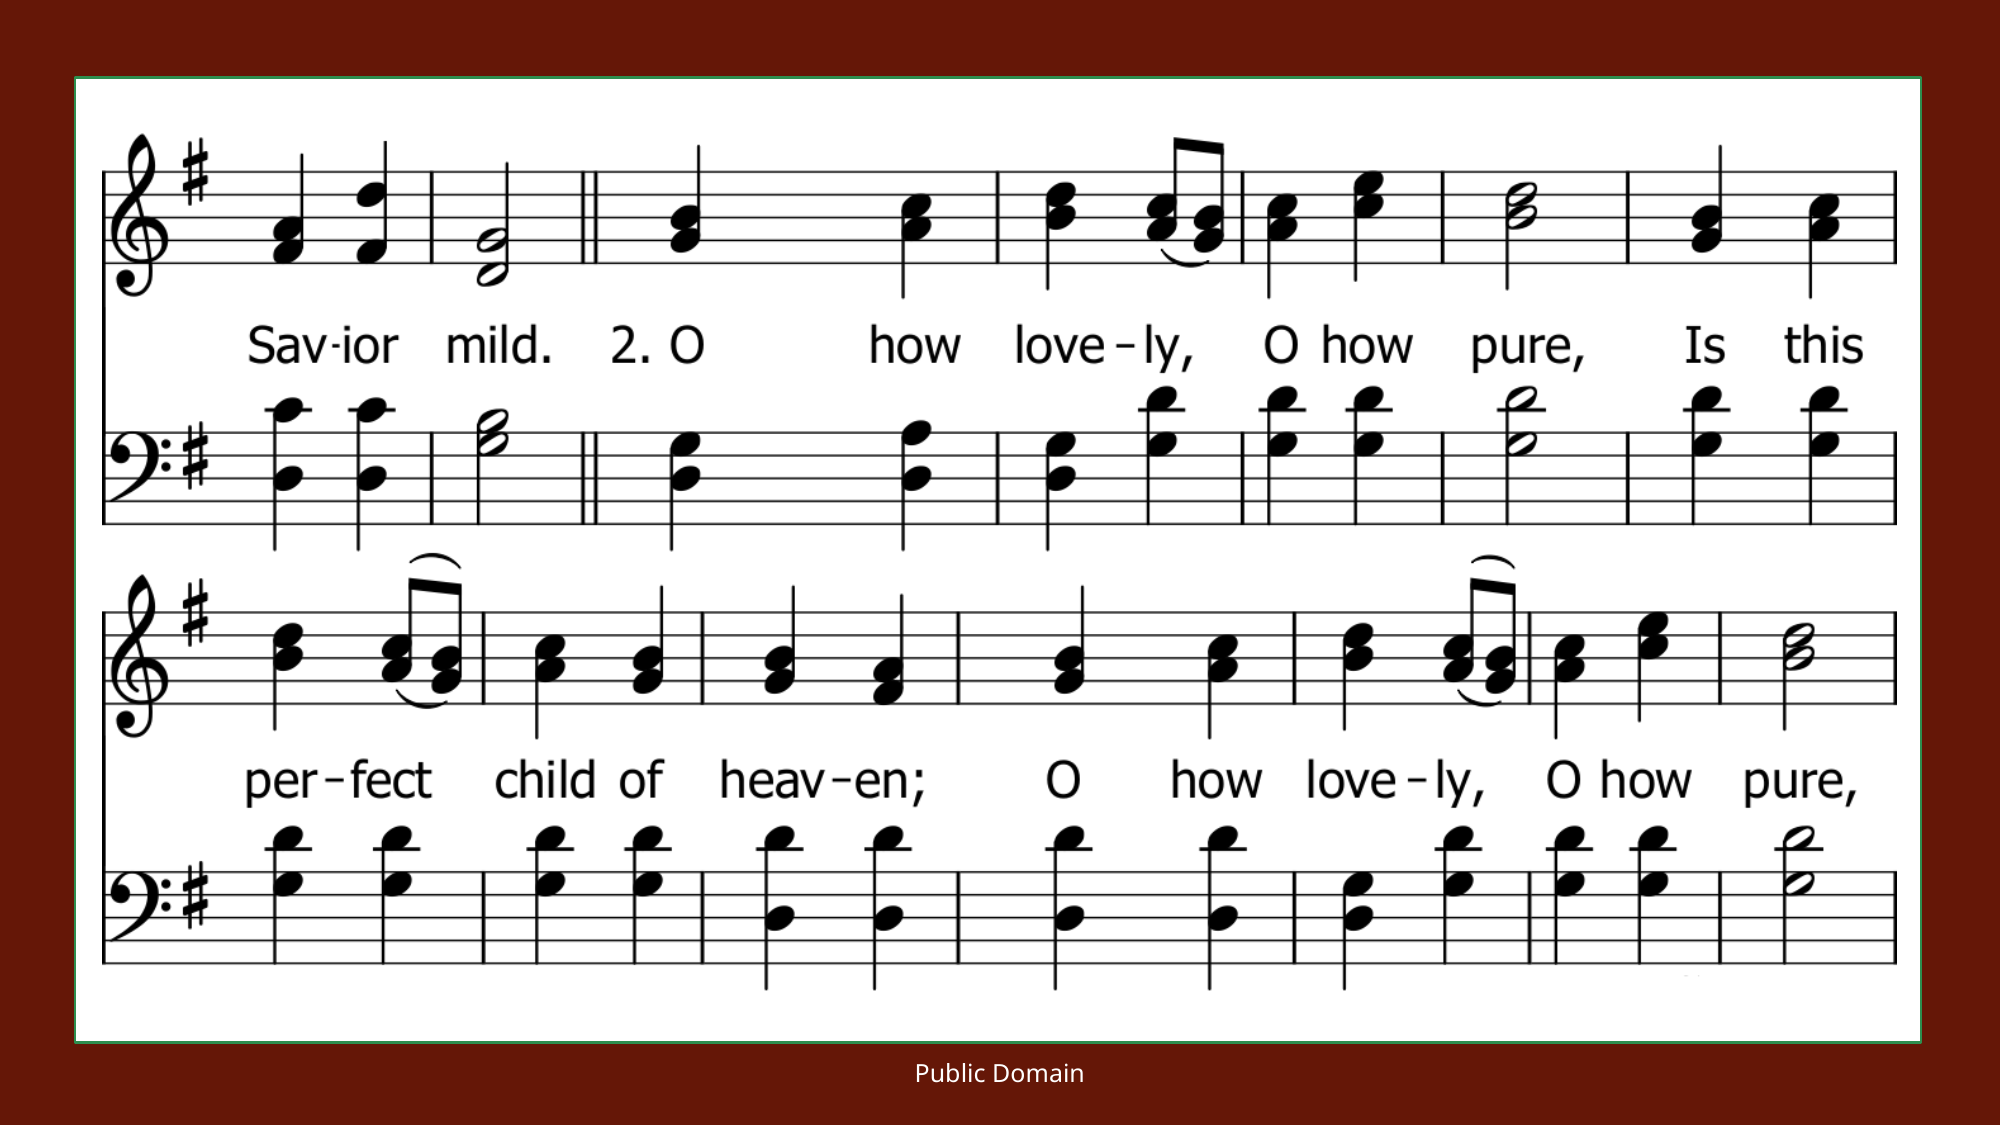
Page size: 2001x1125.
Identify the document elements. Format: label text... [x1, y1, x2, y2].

picture [102, 131, 1898, 994]
footer Public Domain [662, 1044, 1338, 1103]
text_box [74, 76, 1922, 1044]
